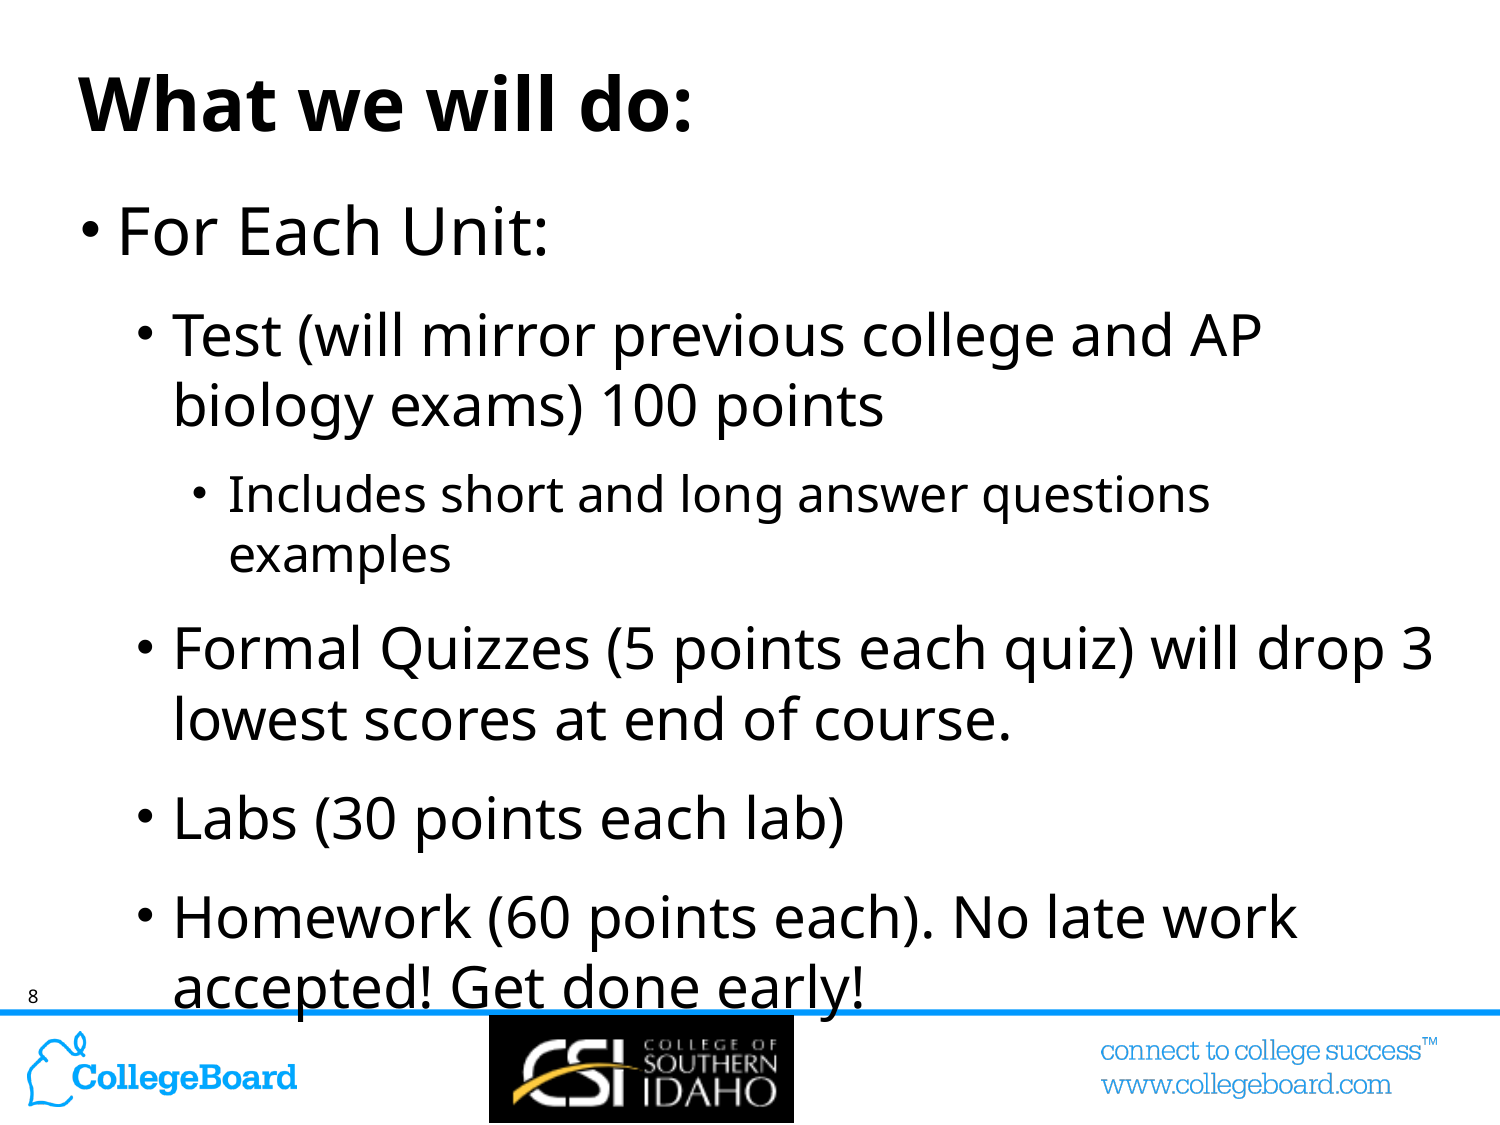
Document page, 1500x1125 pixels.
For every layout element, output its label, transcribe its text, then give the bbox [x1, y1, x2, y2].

picture [208, 1078, 216, 1084]
picture [78, 1037, 82, 1048]
picture [27, 1031, 78, 1071]
picture [282, 1075, 290, 1085]
picture [208, 1068, 215, 1074]
title What we will do: [63, 48, 1427, 181]
picture [1101, 1037, 1437, 1099]
picture [229, 1075, 236, 1085]
picture [489, 1015, 795, 1123]
picture [32, 1031, 297, 1107]
list For Each Unit: Test (will mirror previous college and AP biology exams) 100 points Includes short and long answer questions examples Formal Quizzes (5 points each quiz) will drop 3 lowest scores at end of course. Labs (30 points each lab) Homework (60 points each). No late work accepted! Get done early! [63, 181, 1455, 1008]
